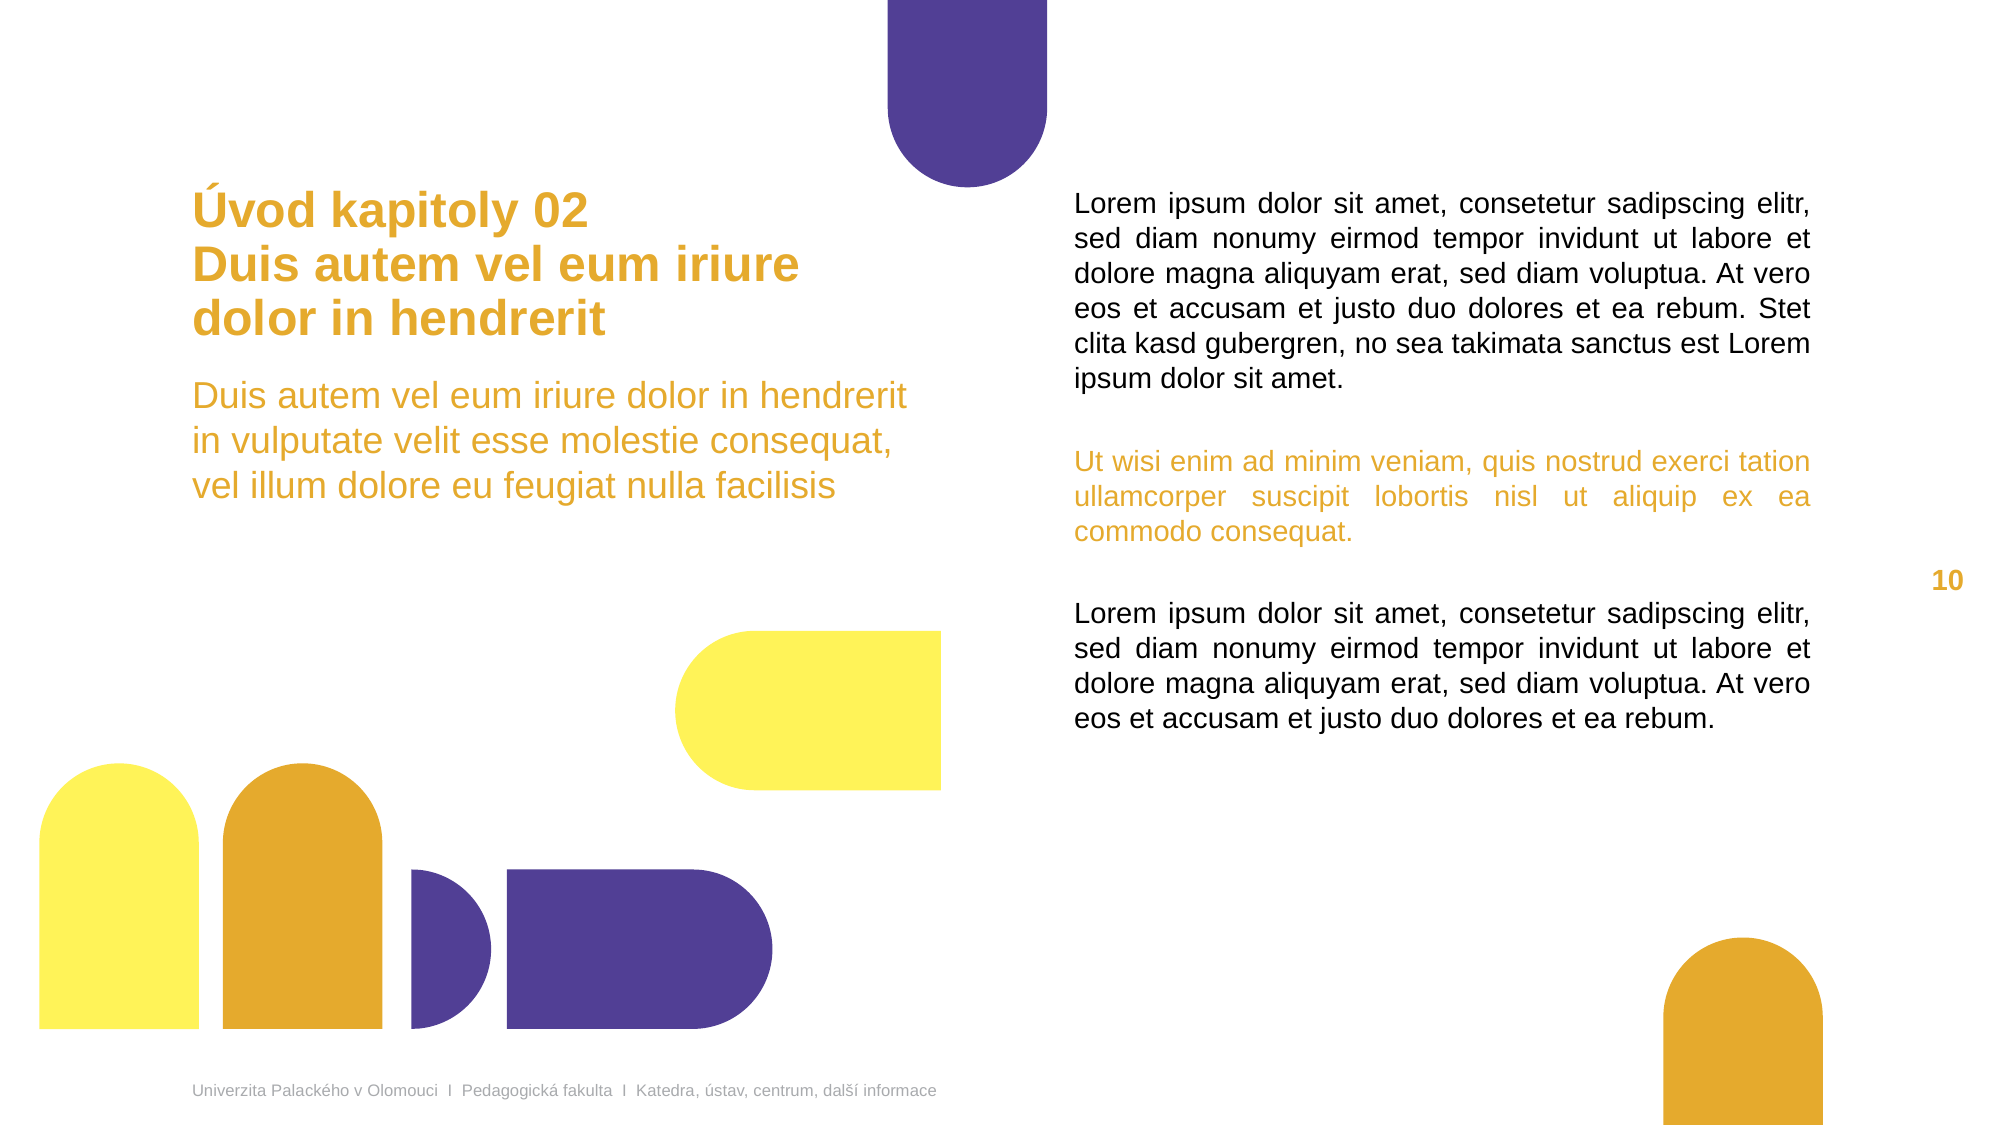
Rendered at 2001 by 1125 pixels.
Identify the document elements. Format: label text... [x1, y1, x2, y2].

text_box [39, 630, 941, 1029]
text_box [886, 0, 1049, 189]
text_box [1662, 936, 1824, 1125]
list Lorem ipsum dolor sit amet, consetetur sadipscing elitr, sed diam nonumy eirmod tempor invidunt ut labore et dolore magna aliquyam erat, sed diam voluptua. At vero eos et accusam et justo duo dolores et ea rebum. Stet clita kasd gubergren, no sea takimata sanctus est Lorem ipsum dolor sit amet. Ut wisi enim ad minim veniam, quis nostrud exerci tation ullamcorper suscipit lobortis nisl ut aliquip ex ea commodo consequat. Lorem ipsum dolor sit amet, consetetur sadipscing elitr, sed diam nonumy eirmod tempor invidunt ut labore et dolore magna aliquyam erat, sed diam voluptua. At vero eos et accusam et justo duo dolores et ea rebum. [1059, 177, 1827, 748]
list Duis autem vel eum iriure dolor in hendrerit in vulputate velit esse molestie consequat, vel illum dolore eu feugiat nulla facilisis [177, 363, 945, 1017]
title Úvod kapitoly 02 Duis autem vel eum iriure dolor in hendrerit [177, 177, 945, 363]
slide_number 9 [1913, 553, 1980, 604]
footer Univerzita Palackého v Olomouci I Pedagogická fakulta I Katedra, ústav, centrum, další informace [177, 1071, 1000, 1108]
